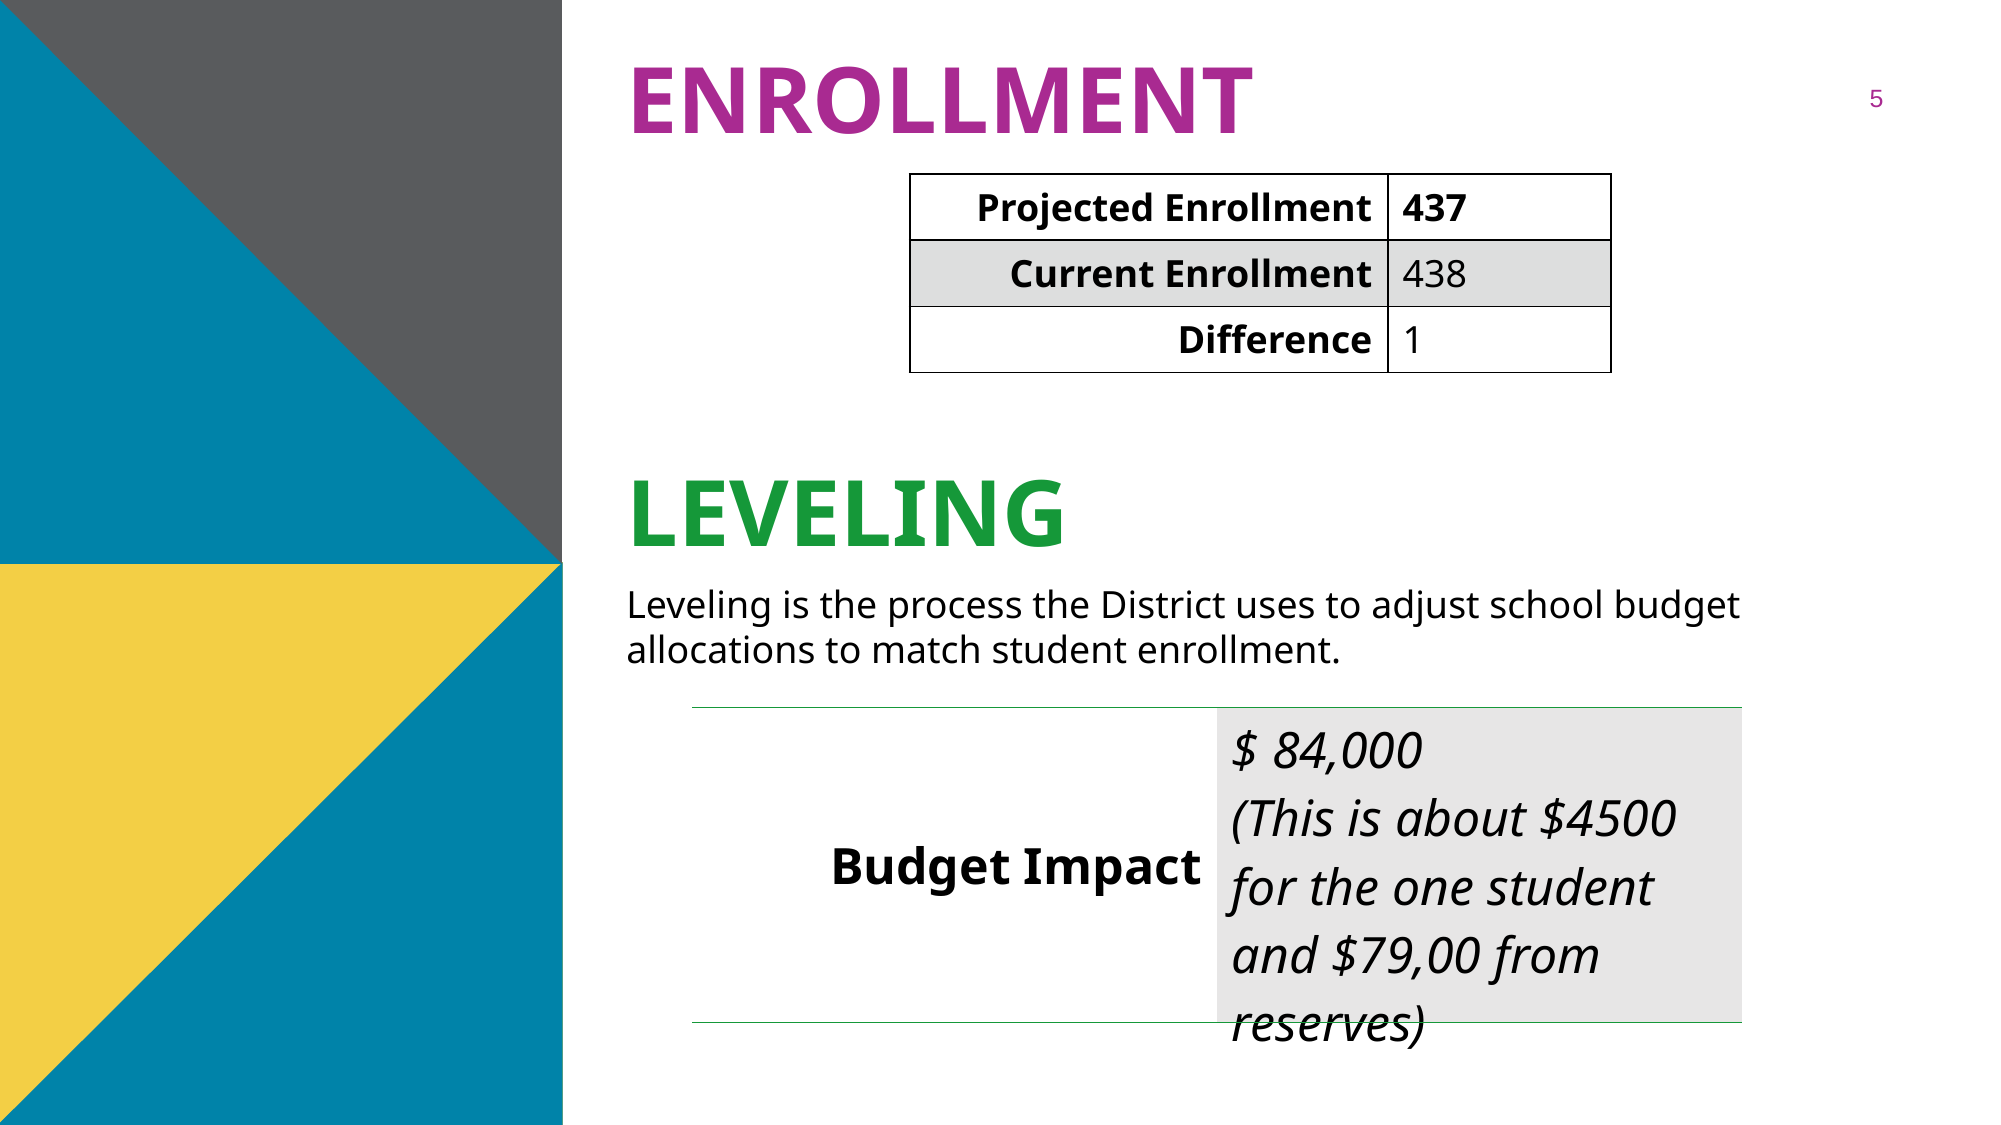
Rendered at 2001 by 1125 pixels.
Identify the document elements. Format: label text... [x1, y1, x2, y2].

table_cell 438 [1389, 241, 1610, 306]
table_header Projected Enrollment [911, 175, 1387, 239]
title Enrollment [611, 34, 1722, 161]
table_cell Current Enrollment [911, 241, 1387, 306]
slide_number 5 [1795, 75, 1958, 120]
table_header Budget Impact [692, 708, 1217, 1022]
text_box Leveling is the process the District uses to adjust school budget allocations to match student enrollment. [611, 573, 1850, 679]
table_header $ 84,000 (This is about $4500 for the one student and $79,00 from reserves) [1217, 708, 1742, 1022]
table_header 437 [1389, 175, 1610, 239]
text_box Leveling [611, 447, 1722, 573]
table_cell 1 [1389, 307, 1610, 372]
table_cell Difference [911, 307, 1387, 372]
